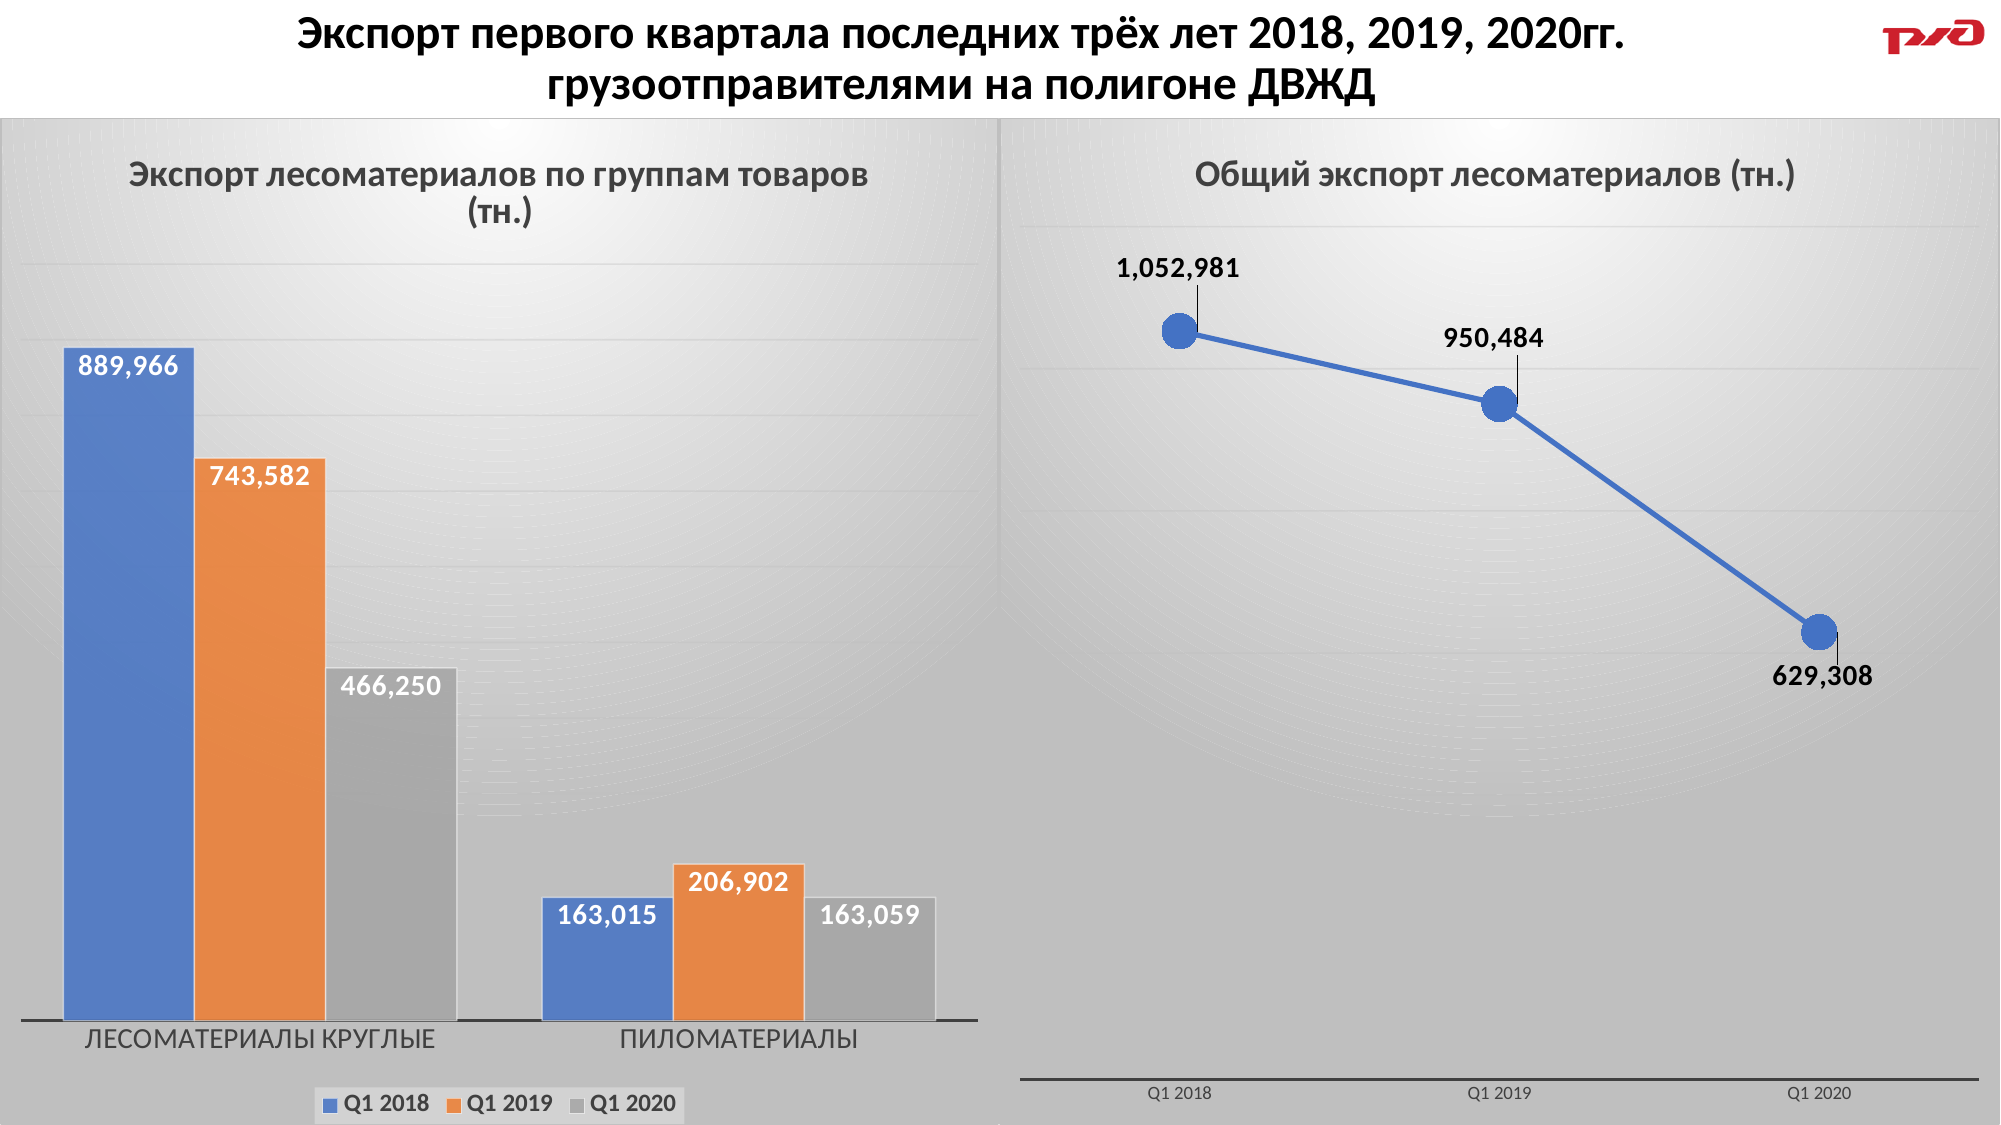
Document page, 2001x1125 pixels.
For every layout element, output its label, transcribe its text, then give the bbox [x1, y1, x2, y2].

picture [1876, 12, 1988, 59]
chart [0, 117, 2000, 1125]
title Экспорт первого квартала последних трёх лет 2018, 2019, 2020гг. грузоотправителями на полигоне ДВЖД [177, 0, 1748, 117]
